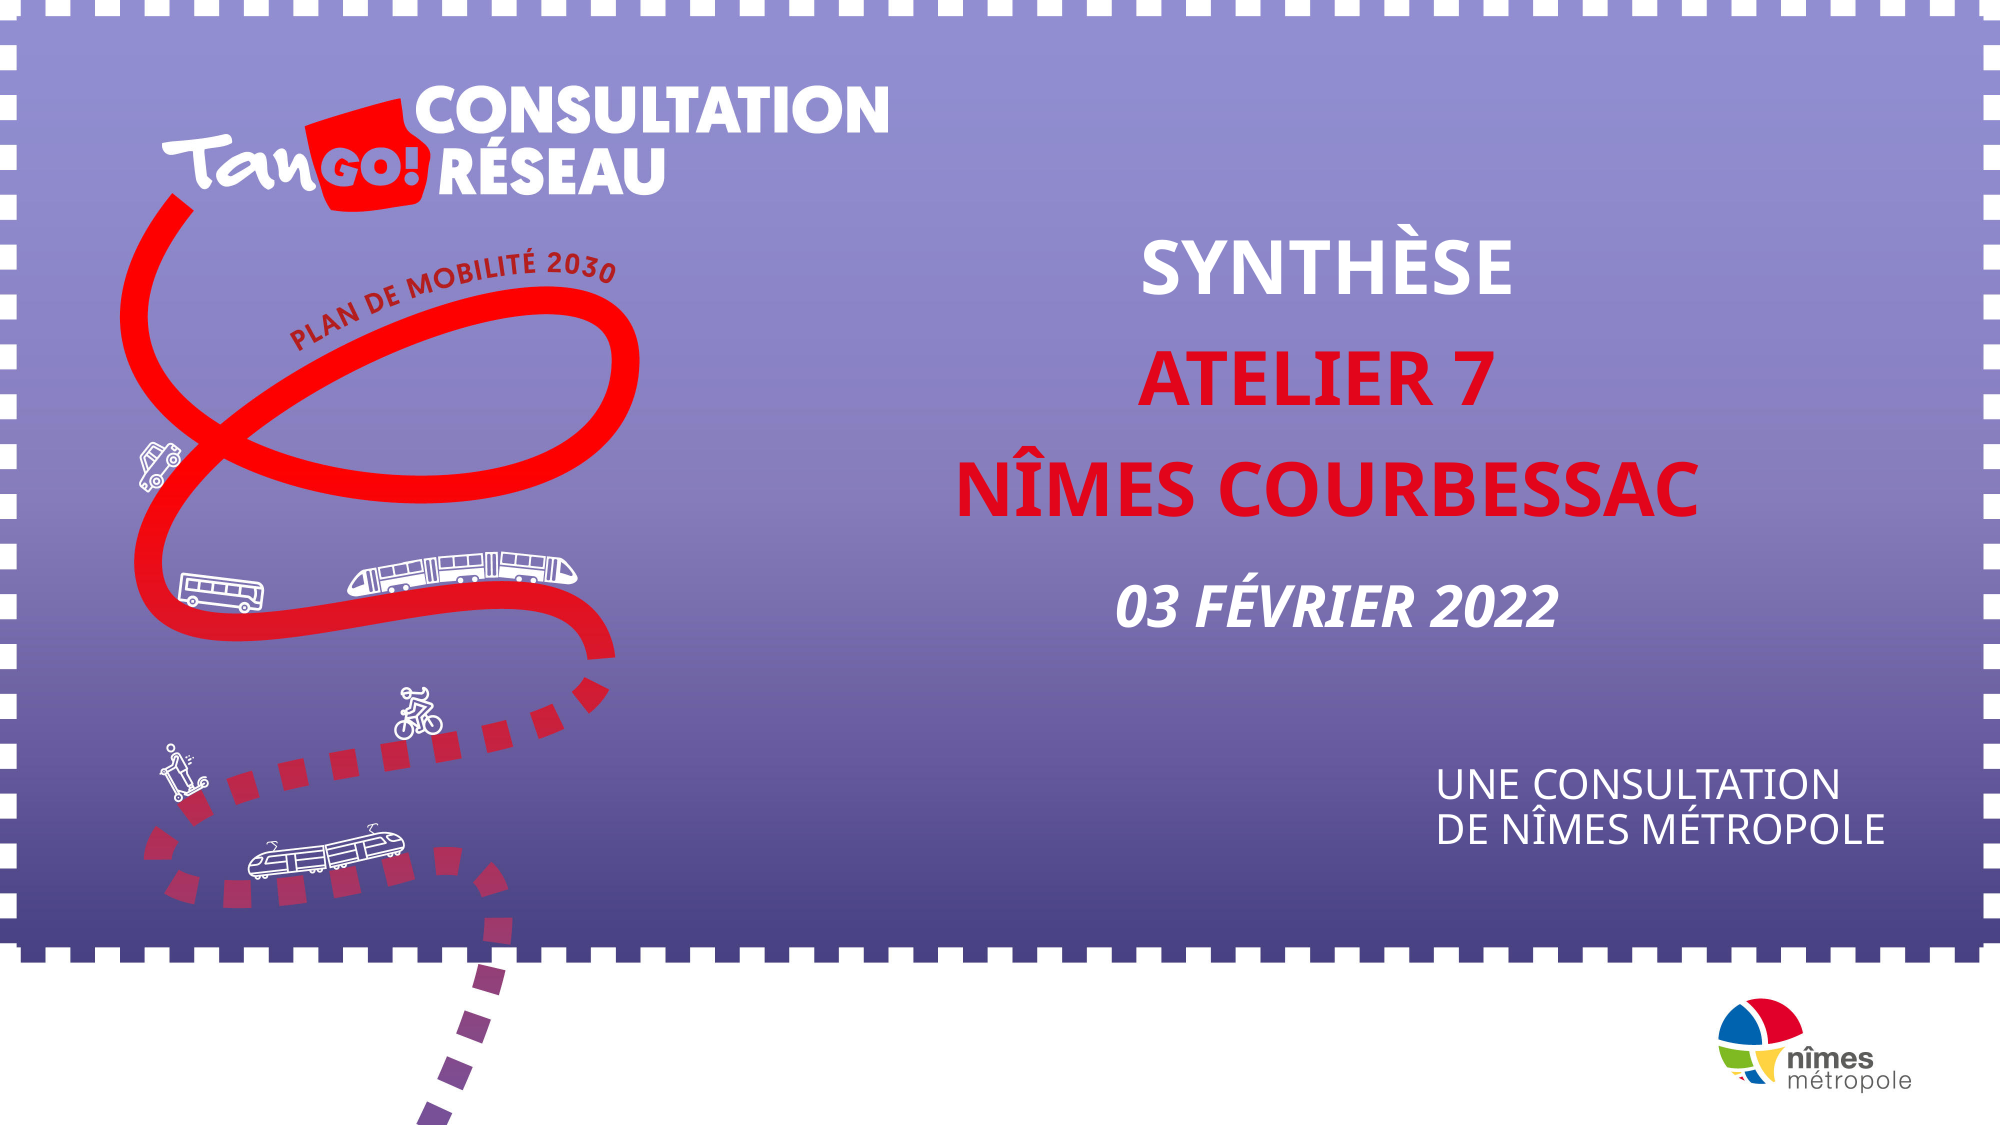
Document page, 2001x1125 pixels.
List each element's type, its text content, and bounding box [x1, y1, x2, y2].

picture [0, 0, 2000, 1125]
text_box UNE CONSULTATION DE NÎMES MÉTROPOLE [1420, 756, 1964, 861]
list SYNTHÈSE ATELIER 7 NÎMES COURBESSAC 03 FÉVRIER 2022 [713, 212, 1942, 681]
